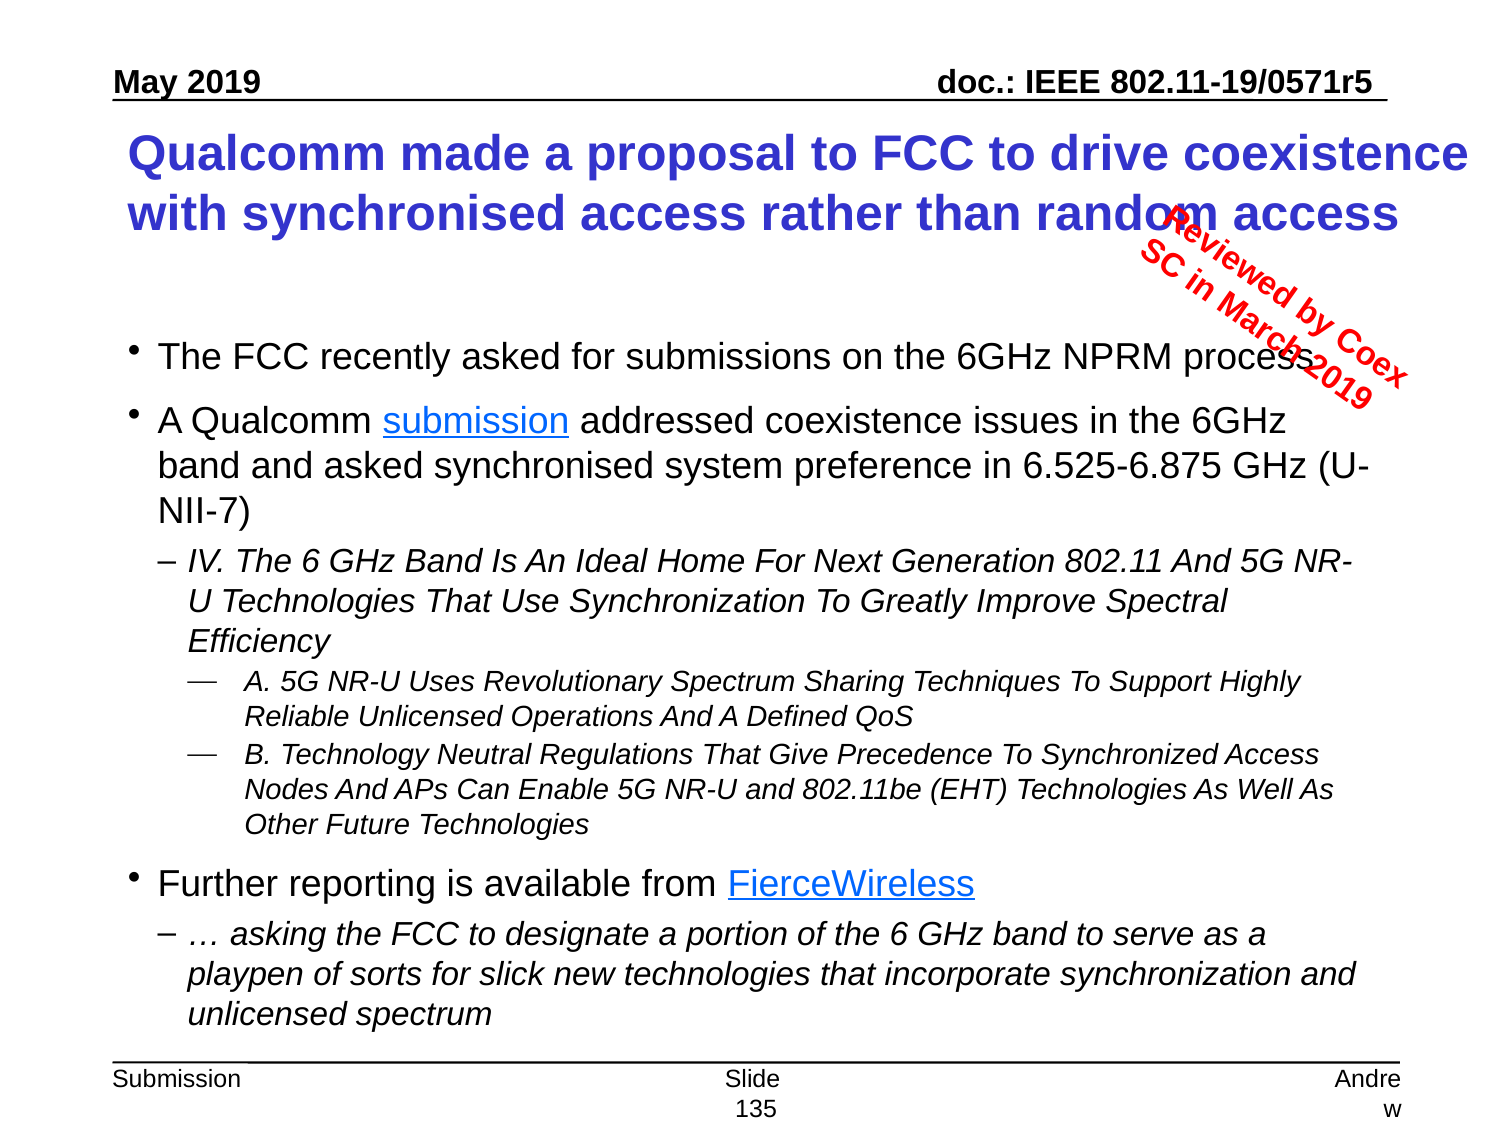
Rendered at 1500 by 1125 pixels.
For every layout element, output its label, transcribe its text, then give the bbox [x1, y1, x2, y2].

list The FCC recently asked for submissions on the 6GHz NPRM process A Qualcomm submission addressed coexistence issues in the 6GHz band and asked synchronised system preference in 6.525-6.875 GHz (U-NII-7) IV. The 6 GHz Band Is An Ideal Home For Next Generation 802.11 And 5G NR-U Technologies That Use Synchronization To Greatly Improve Spectral Efficiency A. 5G NR-U Uses Revolutionary Spectrum Sharing Techniques To Support Highly Reliable Unlicensed Operations And A Defined QoS B. Technology Neutral Regulations That Give Precedence To Synchronized Access Nodes And APs Can Enable 5G NR-U and 802.11be (EHT) Technologies As Well As Other Future Technologies Further reporting is available from FierceWireless … asking the FCC to designate a portion of the 6 GHz band to serve as a playpen of sorts for slick new technologies that incorporate synchronization and unlicensed spectrum [112, 324, 1388, 1000]
text_box Reviewed by Coex SC in March 2019 [1099, 180, 1438, 470]
footer Andrew Myles, Cisco [1320, 1061, 1402, 1093]
slide_number Slide 135 [709, 1061, 803, 1093]
title Qualcomm made a proposal to FCC to drive coexistence with synchronised access rather than random access [112, 112, 1500, 288]
